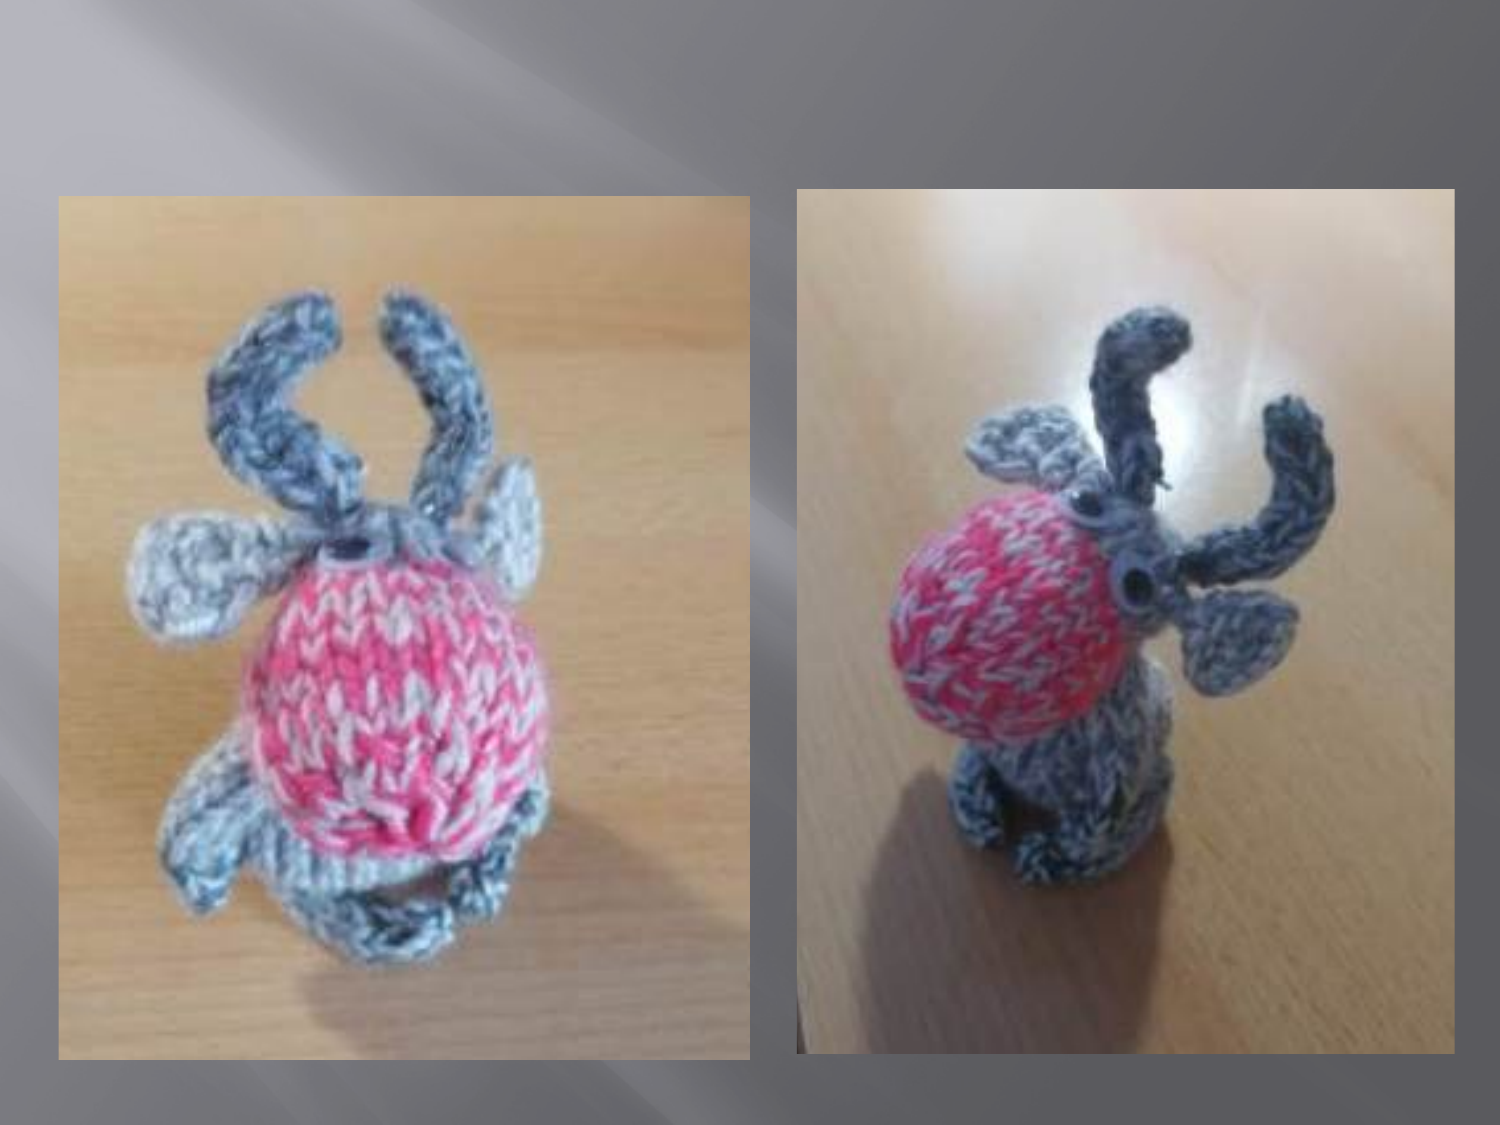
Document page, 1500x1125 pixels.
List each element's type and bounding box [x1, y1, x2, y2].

picture [58, 66, 751, 1060]
picture [796, 128, 1455, 1054]
